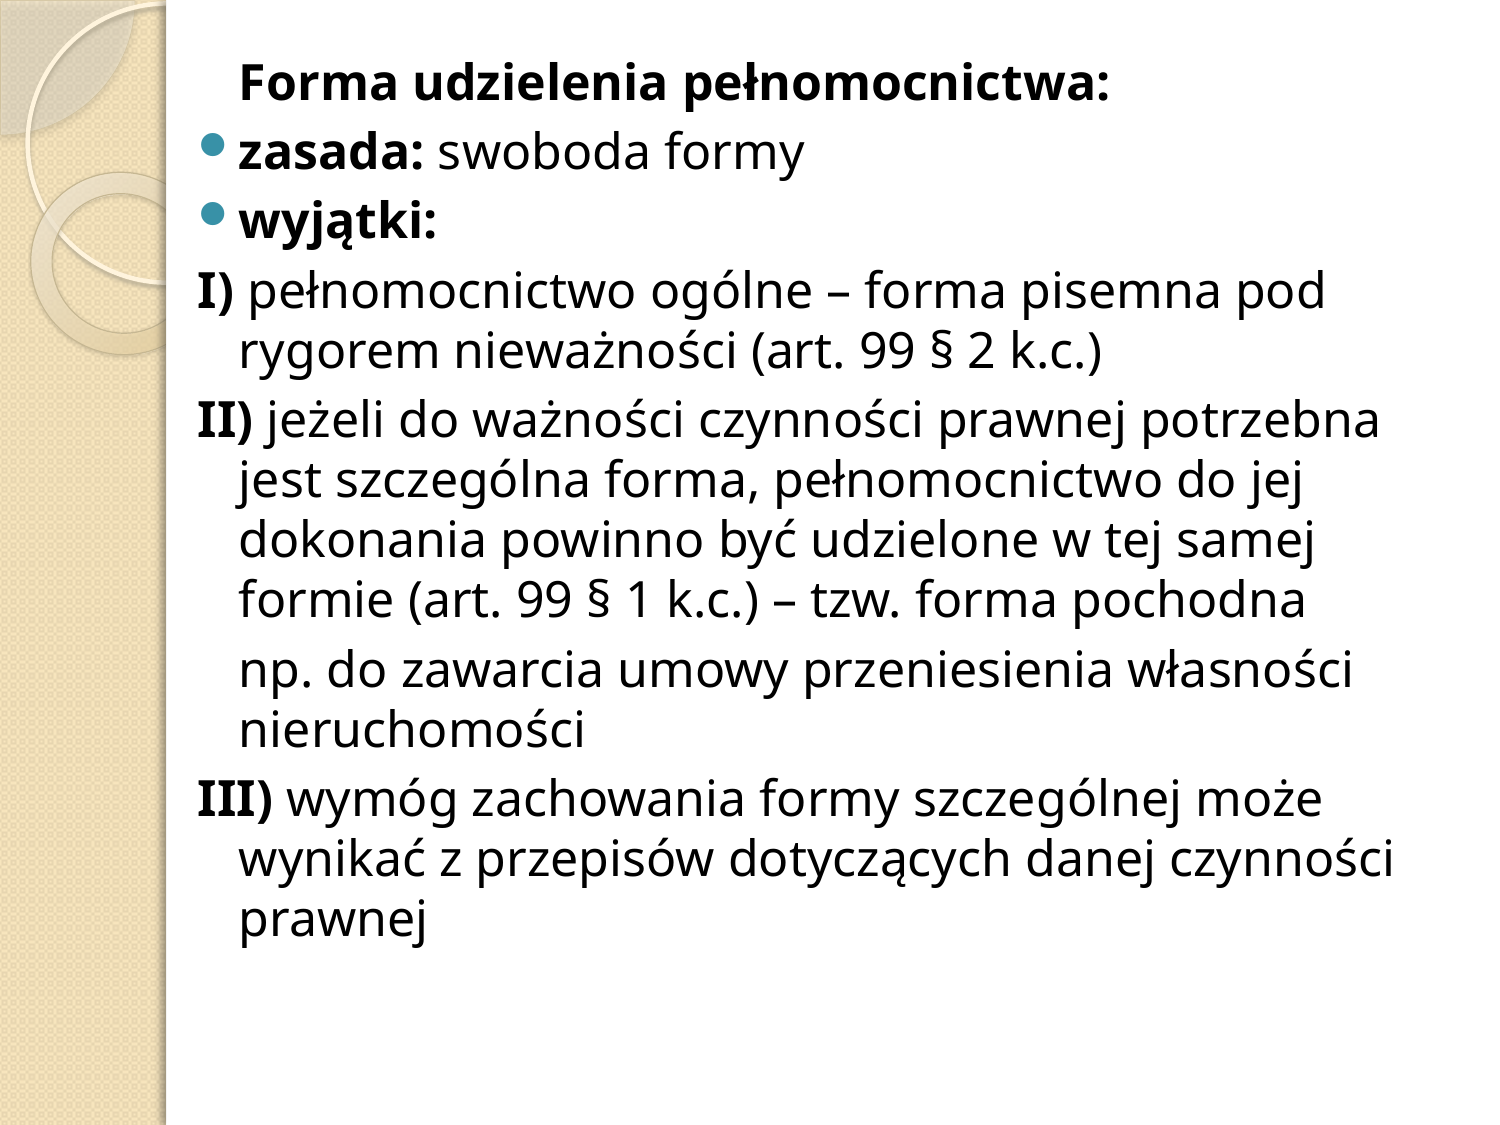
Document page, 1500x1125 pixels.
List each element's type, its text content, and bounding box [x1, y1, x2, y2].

list Forma udzielenia pełnomocnictwa: zasada: swoboda formy wyjątki: I) pełnomocnictwo ogólne – forma pisemna pod rygorem nieważności (art. 99 § 2 k.c.) II) jeżeli do ważności czynności prawnej potrzebna jest szczególna forma, pełnomocnictwo do jej dokonania powinno być udzielone w tej samej formie (art. 99 § 1 k.c.) – tzw. forma pochodna np. do zawarcia umowy przeniesienia własności nieruchomości III) wymóg zachowania formy szczególnej może wynikać z przepisów dotyczących danej czynności prawnej [171, 42, 1466, 1025]
